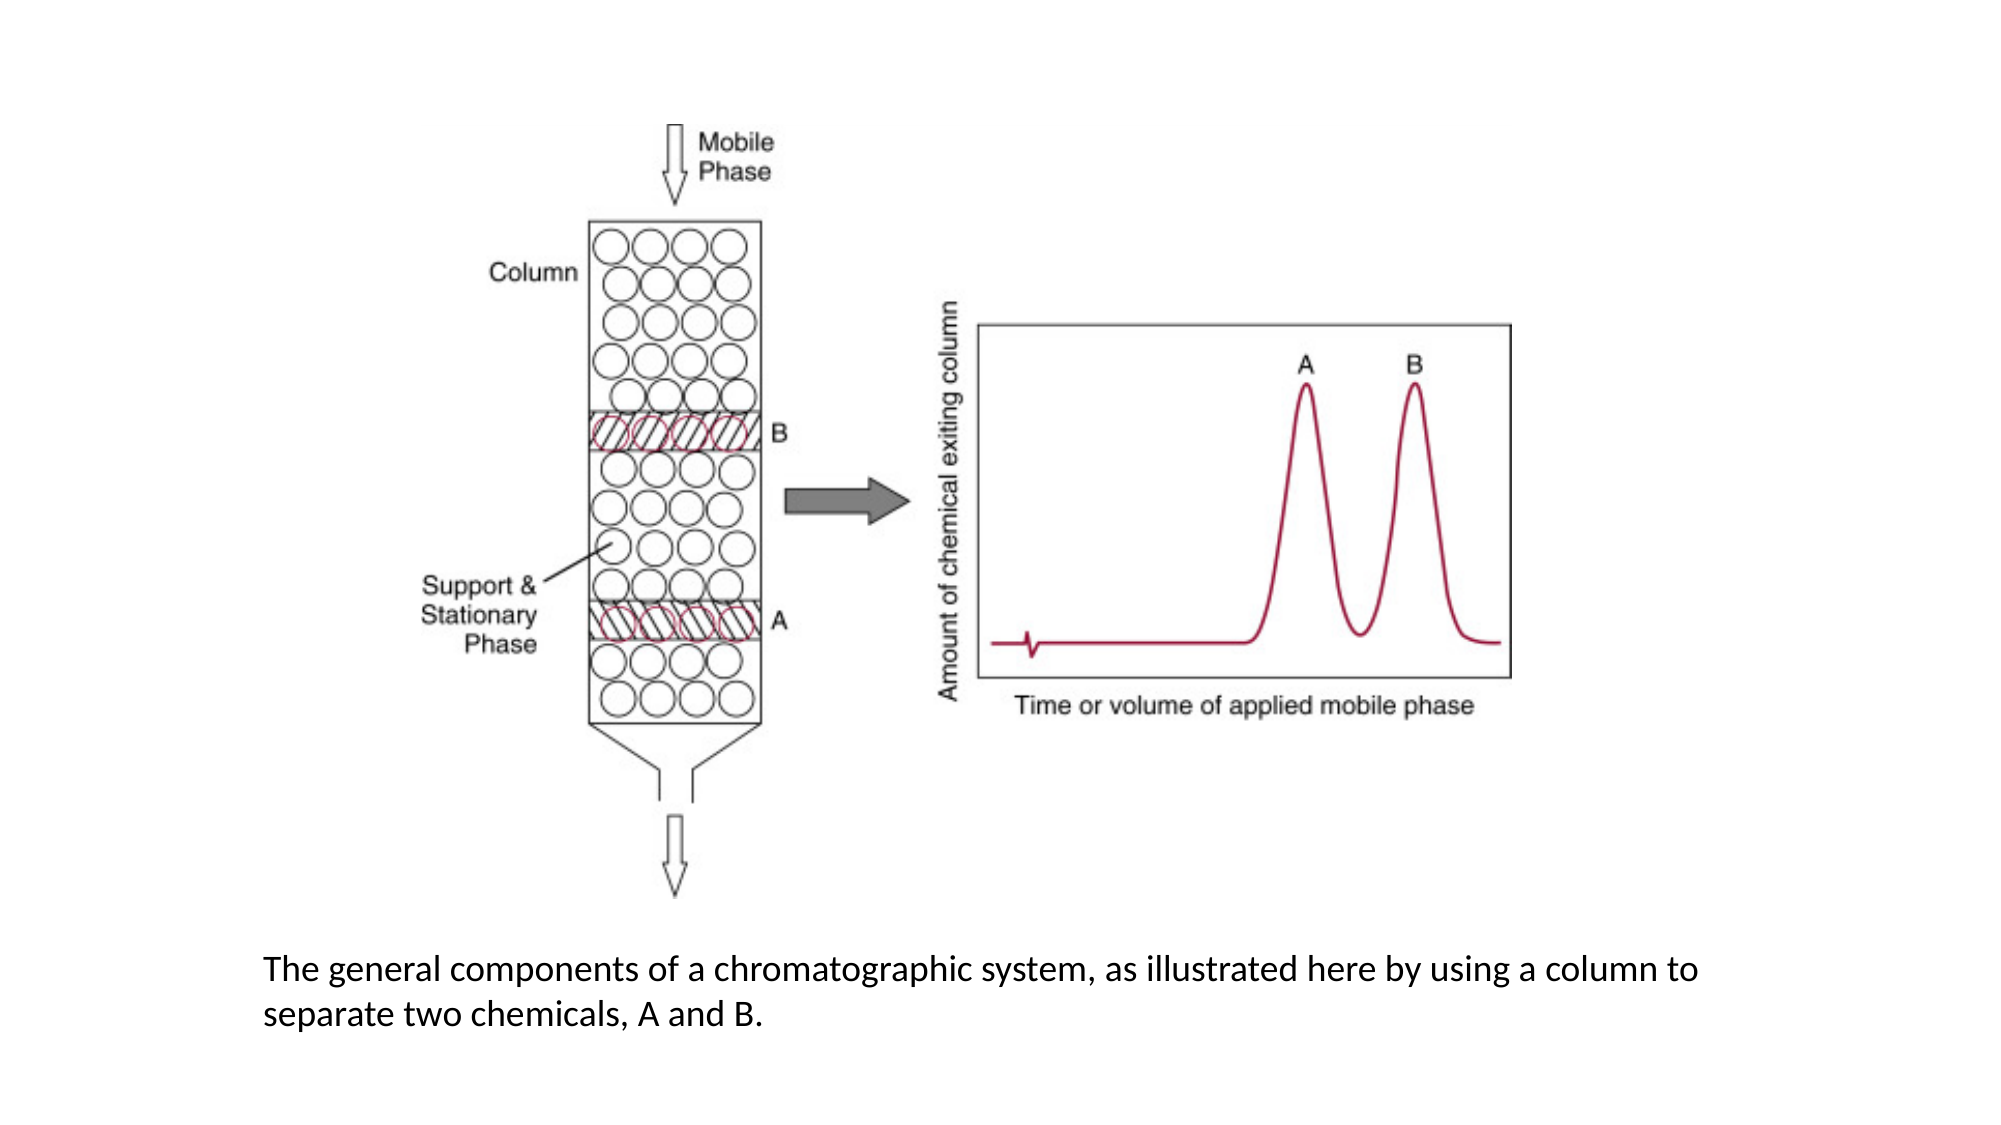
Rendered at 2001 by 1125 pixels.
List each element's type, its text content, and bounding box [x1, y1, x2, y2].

text_box The general components of a chromatographic system, as illustrated here by using a column to separate two chemicals, A and B. [248, 936, 1797, 1042]
picture [421, 124, 1512, 899]
